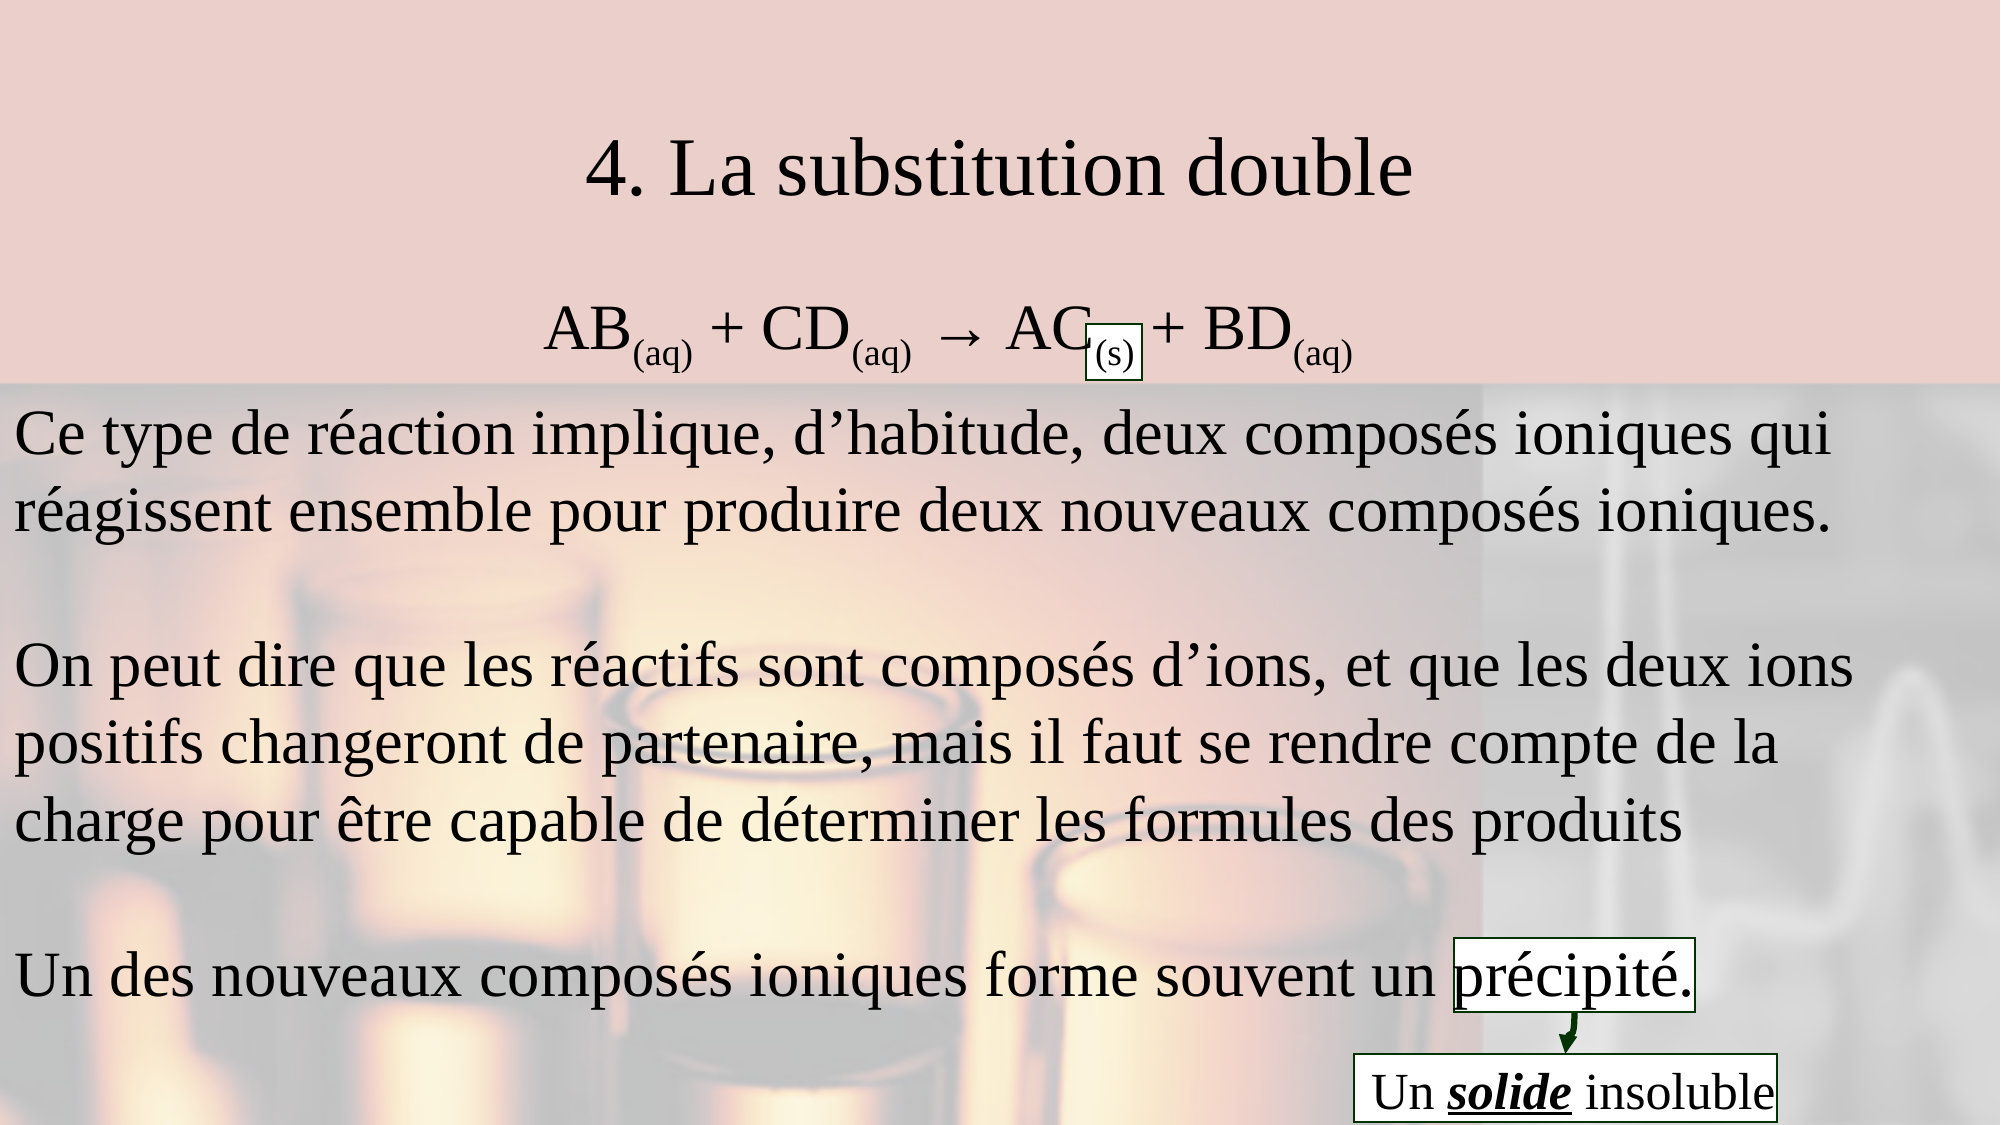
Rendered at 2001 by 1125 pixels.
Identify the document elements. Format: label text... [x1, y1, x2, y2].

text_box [1548, 1028, 1591, 1038]
text_box Un solide insoluble [1356, 1049, 1791, 1125]
text_box Ce type de réaction implique, d’habitude, deux composés ioniques qui réagissent ensemble pour produire deux nouveaux composés ioniques. On peut dire que les réactifs sont composés d’ions, et que les deux ions positifs changeront de partenaire, mais il faut se rendre compte de la charge pour être capable de déterminer les formules des produits Un des nouveaux composés ioniques forme souvent un précipité. [0, 382, 1955, 1017]
text_box AB(aq) + CD(aq) → AC(s) + BD(aq) [528, 277, 1369, 381]
title 4. La substitution double [137, 59, 1863, 278]
